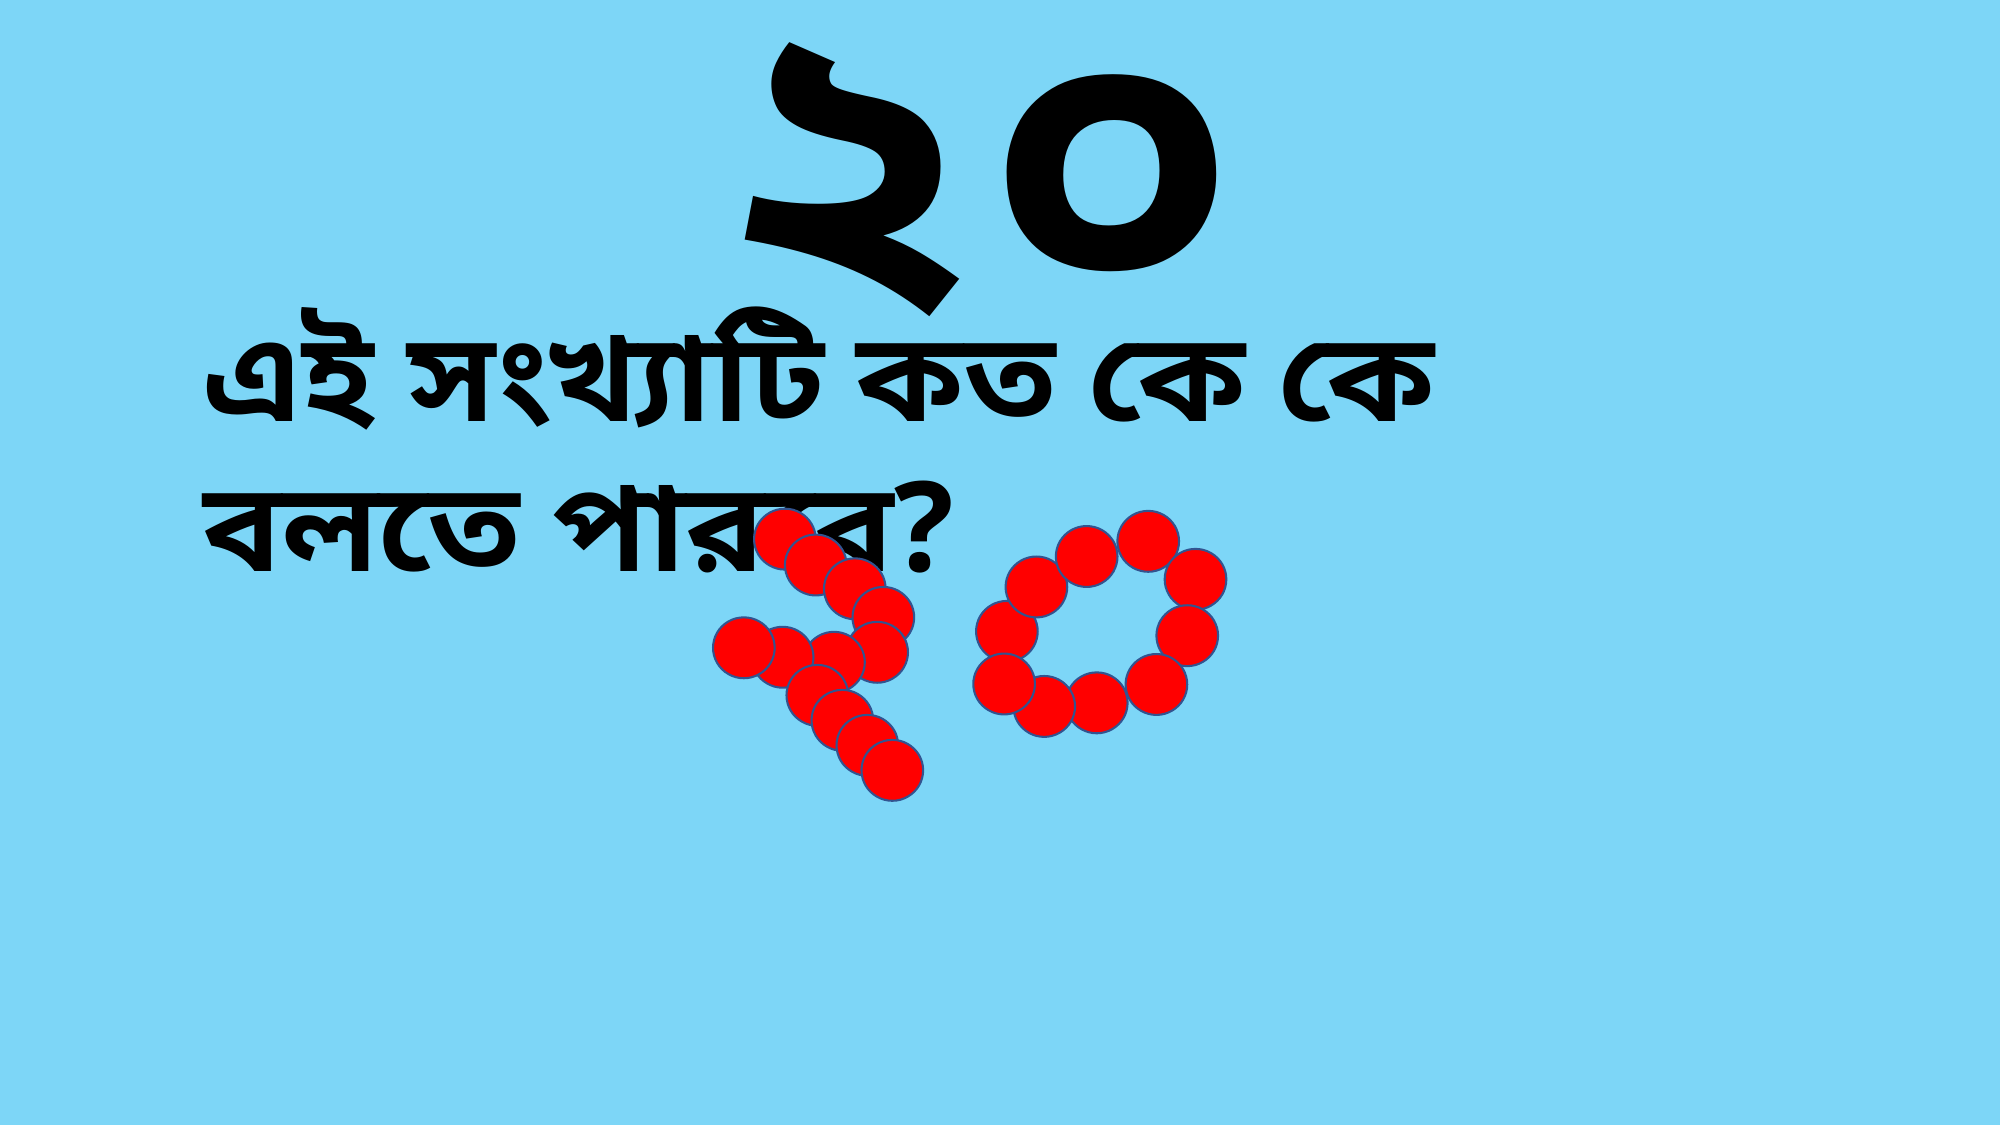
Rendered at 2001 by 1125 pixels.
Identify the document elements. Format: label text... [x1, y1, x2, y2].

text_box [851, 585, 916, 639]
text_box [757, 625, 815, 689]
text_box [1124, 652, 1189, 716]
text_box [1163, 547, 1228, 609]
text_box [1116, 509, 1181, 573]
text_box [975, 599, 1039, 658]
text_box [810, 688, 874, 752]
text_box [785, 663, 849, 727]
text_box [1004, 555, 1069, 619]
text_box এই সংখ্যাটি কত কে কে বলতে পারবে? [188, 289, 1726, 604]
text_box [1013, 674, 1077, 738]
text_box [860, 738, 925, 802]
text_box [1069, 671, 1129, 735]
text_box [972, 652, 1036, 716]
text_box [835, 713, 899, 777]
text_box [783, 533, 847, 597]
text_box [1155, 604, 1220, 668]
text_box [822, 557, 887, 621]
text_box [753, 507, 817, 571]
text_box [711, 616, 776, 680]
text_box [1054, 525, 1119, 588]
text_box [810, 630, 866, 689]
text_box [850, 620, 910, 684]
text_box ২০ [709, 0, 1291, 396]
